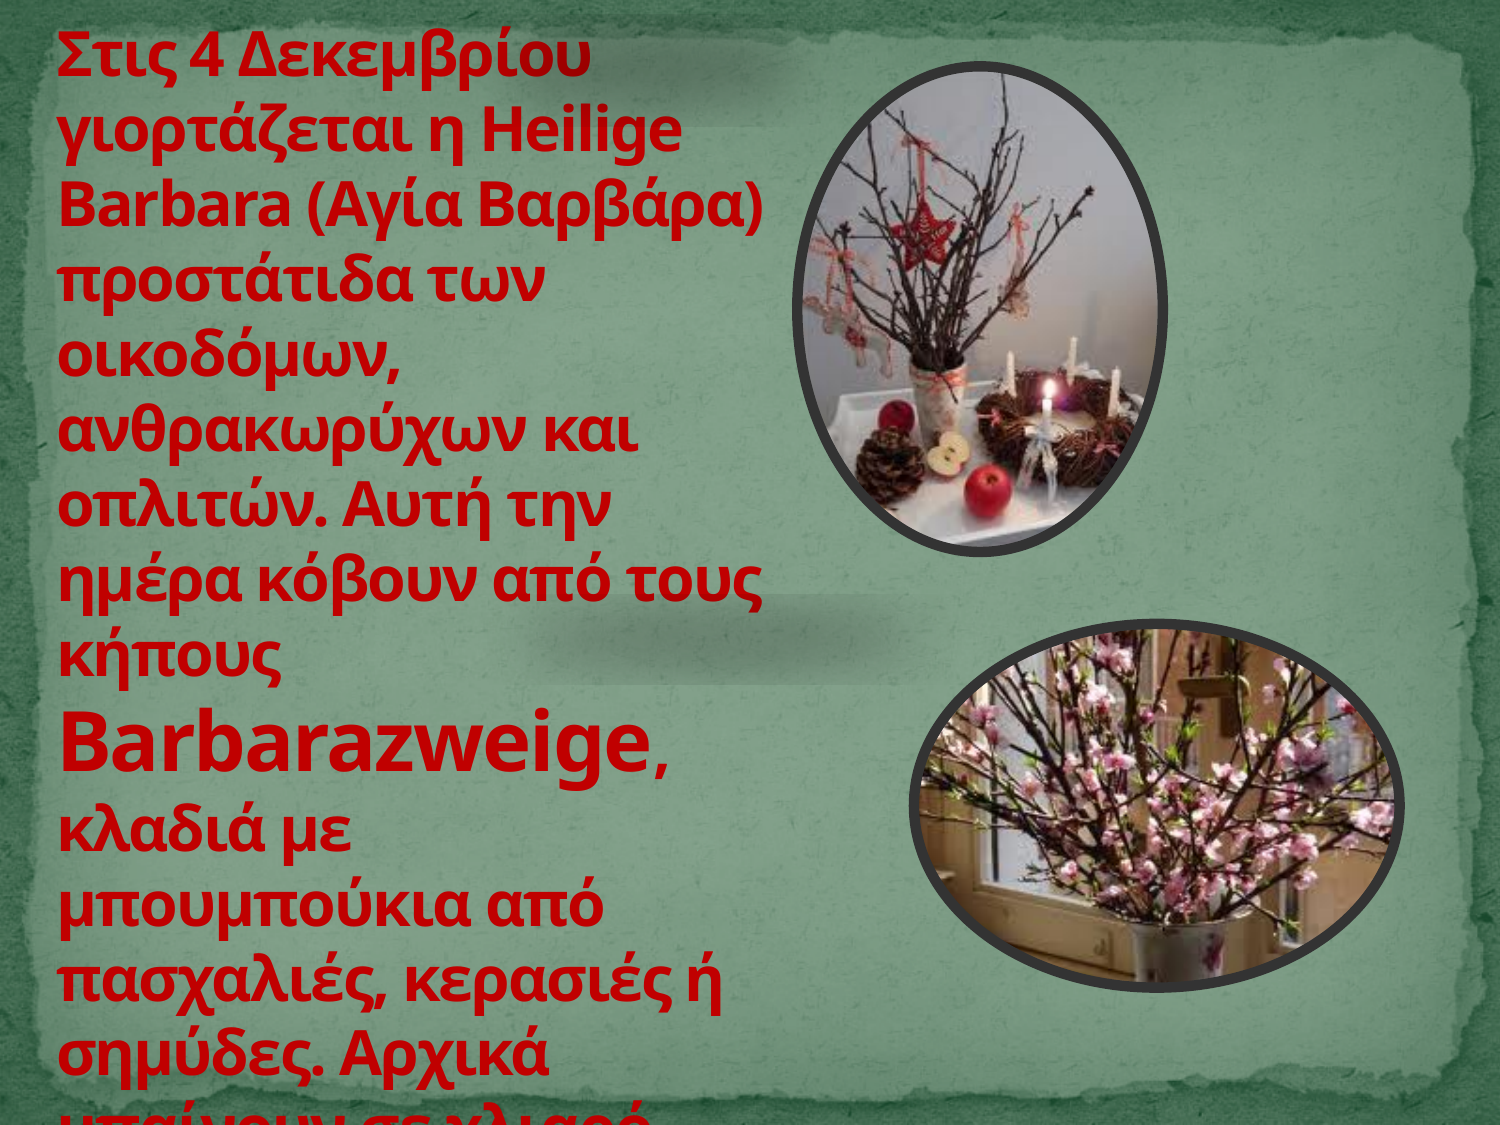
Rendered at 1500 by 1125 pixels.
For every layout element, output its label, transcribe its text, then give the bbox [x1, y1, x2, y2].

text_box Στις 4 Δεκεμβρίου γιορτάζεται η Ηeilige Barbara (Αγία Βαρβάρα) προστάτιδα των οικοδόμων, ανθρακωρύχων και οπλιτών. Αυτή την ημέρα κόβουν από τους κήπους Barbarazweige, κλαδιά με μπουμπούκια από πασχαλιές, κερασιές ή σημύδες. Αρχικά μπαίνουν σε χλιαρό νερό για 10 περίπου ώρες και μετά τοποθετούνται σε ανθοδοχεία. Εάν τα Χριστούγεννα ανθίσουν τα κλαδιά, θα είναι πολύ τυχερή η νέα χρονιά για την οικογένεια. [41, 6, 792, 1125]
picture [798, 67, 1163, 552]
picture [914, 624, 1400, 988]
